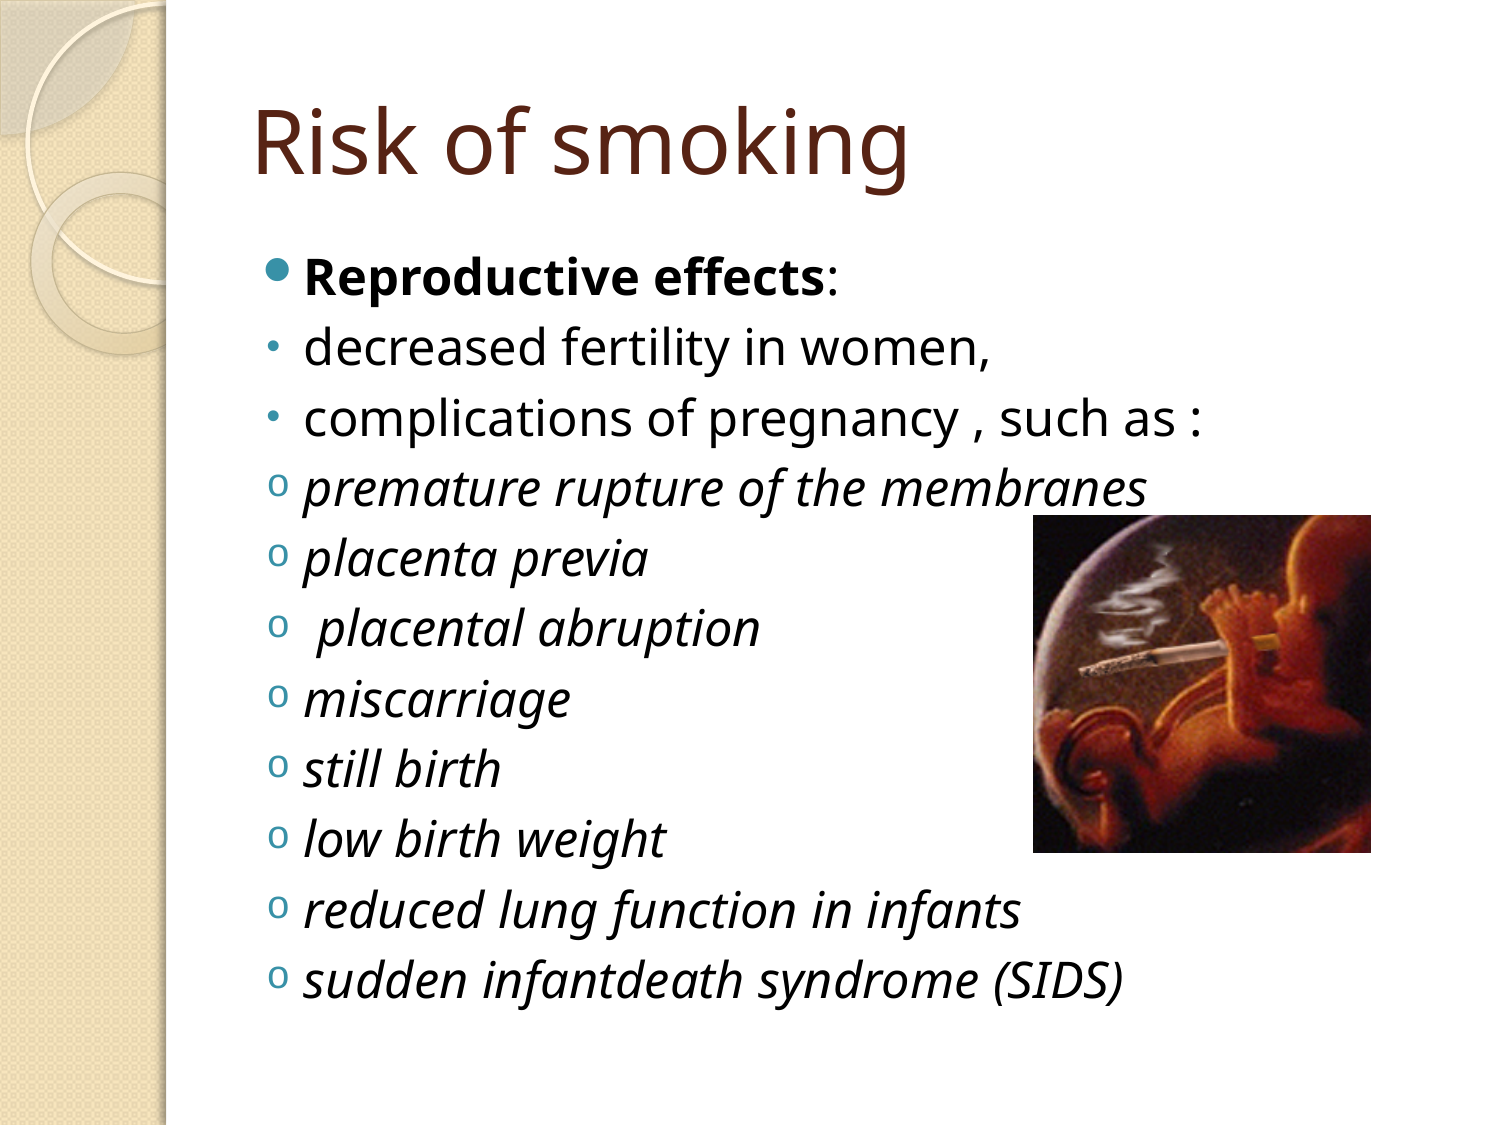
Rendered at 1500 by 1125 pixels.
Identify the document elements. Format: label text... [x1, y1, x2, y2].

picture [1033, 514, 1372, 853]
list Reproductive effects: decreased fertility in women, complications of pregnancy , such as : premature rupture of the membranes placenta previa placental abruption miscarriage still birth low birth weight reduced lung function in infants sudden infantdeath syndrome (SIDS) [235, 237, 1466, 1025]
title Risk of smoking [235, 45, 1466, 233]
